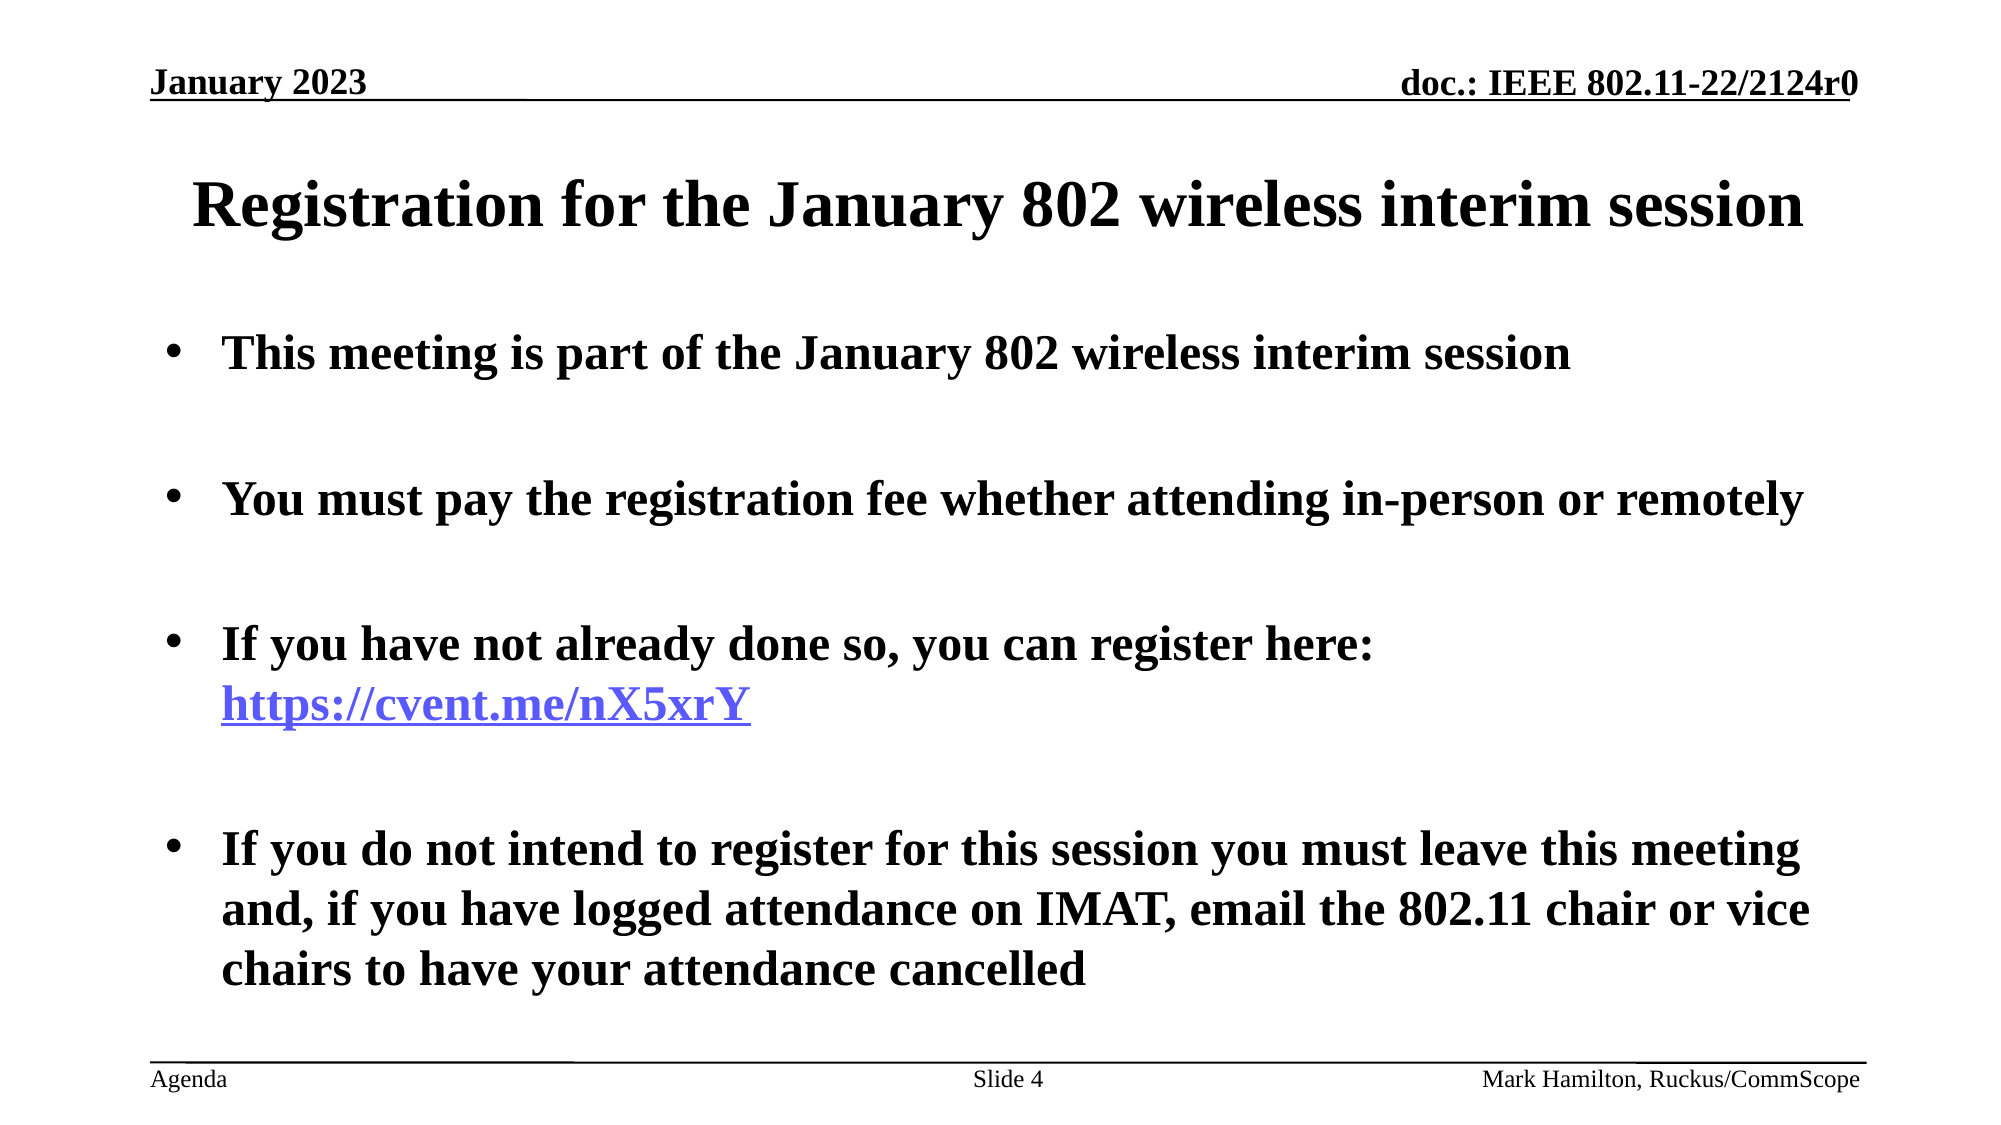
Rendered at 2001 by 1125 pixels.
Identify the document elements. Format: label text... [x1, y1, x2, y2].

title Registration for the January 802 wireless interim session [149, 112, 1850, 288]
list This meeting is part of the January 802 wireless interim session You must pay the registration fee whether attending in-person or remotely If you have not already done so, you can register here: https://cvent.me/nX5xrY If you do not intend to register for this session you must leave this meeting and, if you have logged attendance on IMAT, email the 802.11 chair or vice chairs to have your attendance cancelled [149, 312, 1850, 1063]
slide_number Slide 4 [950, 1061, 1067, 1123]
